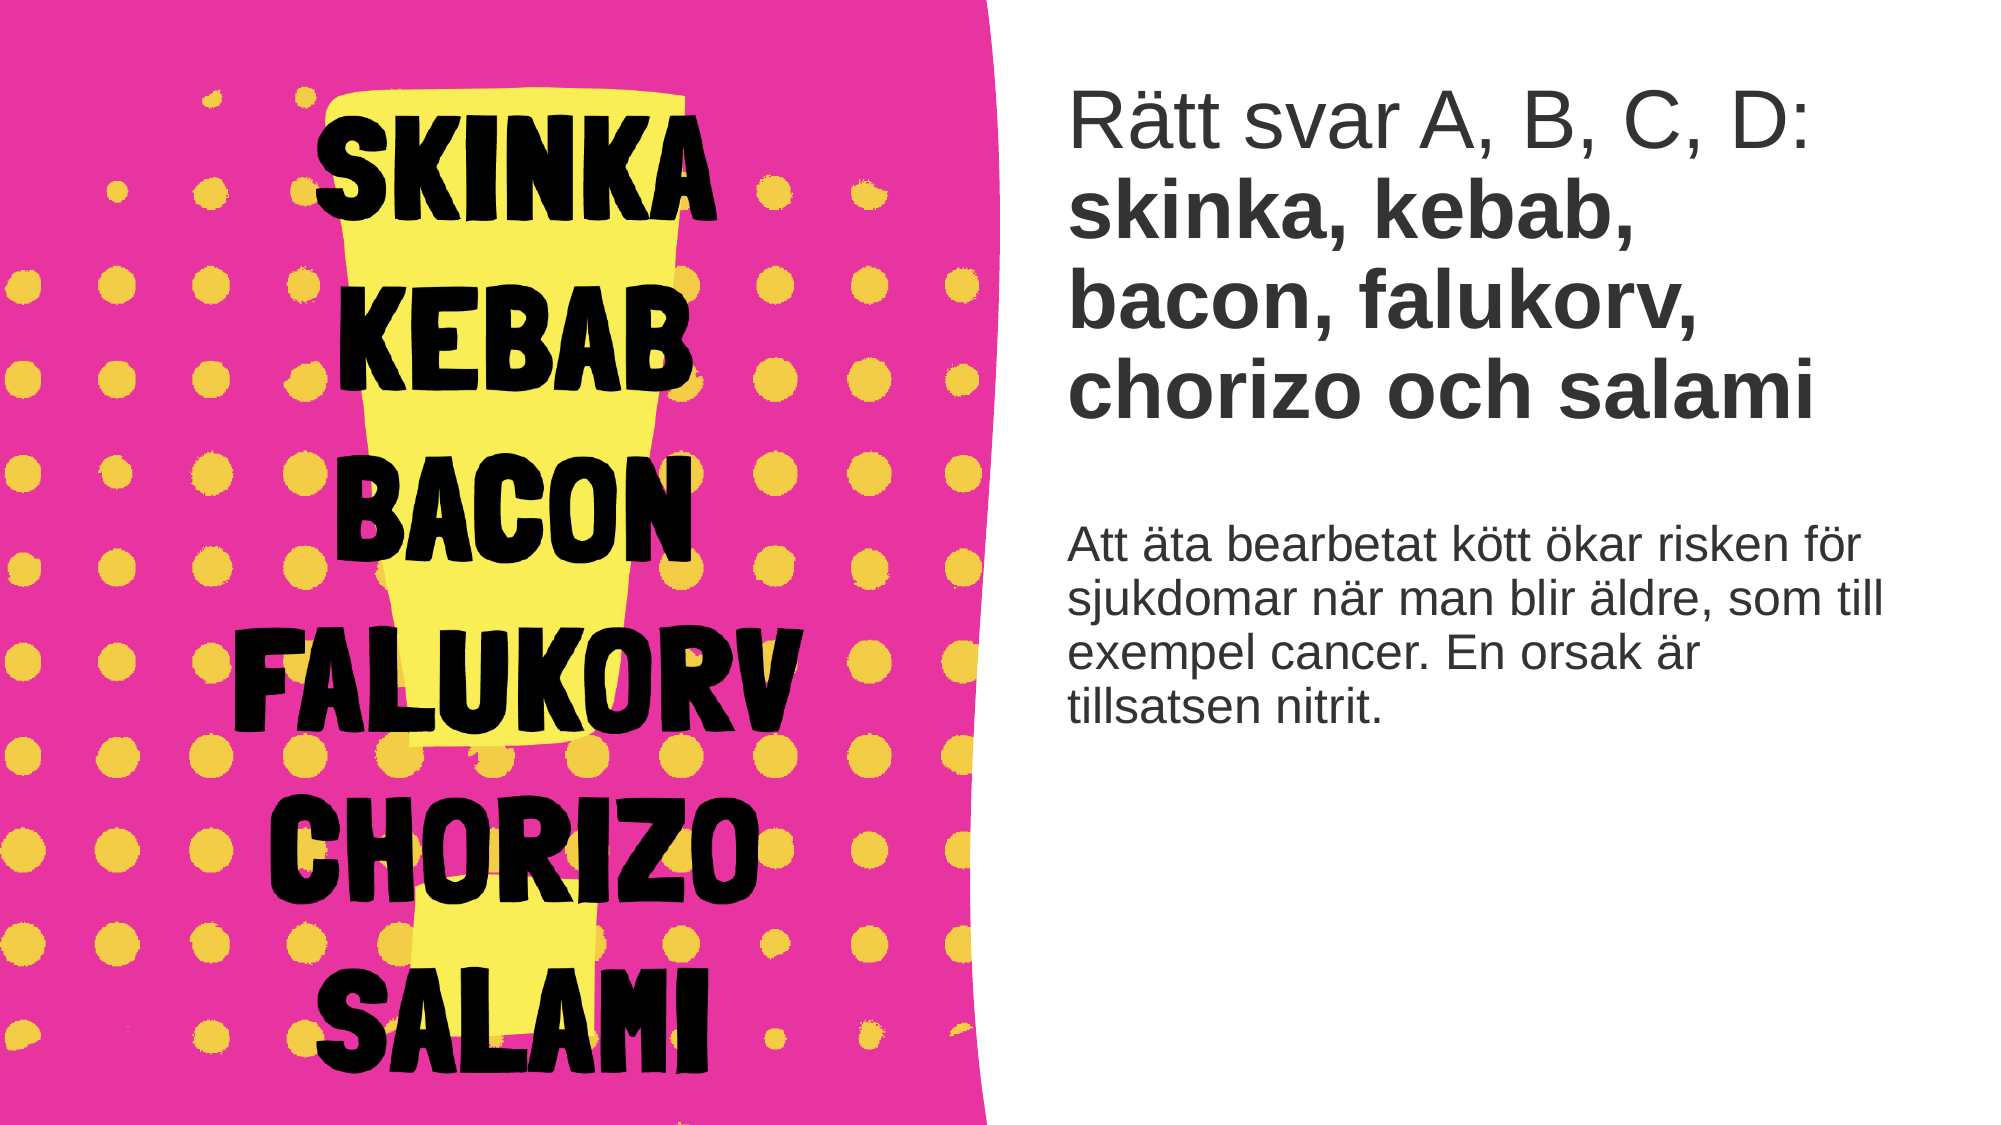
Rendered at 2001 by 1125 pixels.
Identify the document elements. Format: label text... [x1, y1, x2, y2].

picture [0, 0, 1000, 1125]
title Rätt svar A, B, C, D: skinka, kebab, bacon, falukorv, chorizo och salami [1052, 176, 1921, 444]
list Att äta bearbetat kött ökar risken för sjukdomar när man blir äldre, som till exempel cancer. En orsak är tillsatsen nitrit. [1052, 510, 1921, 1045]
